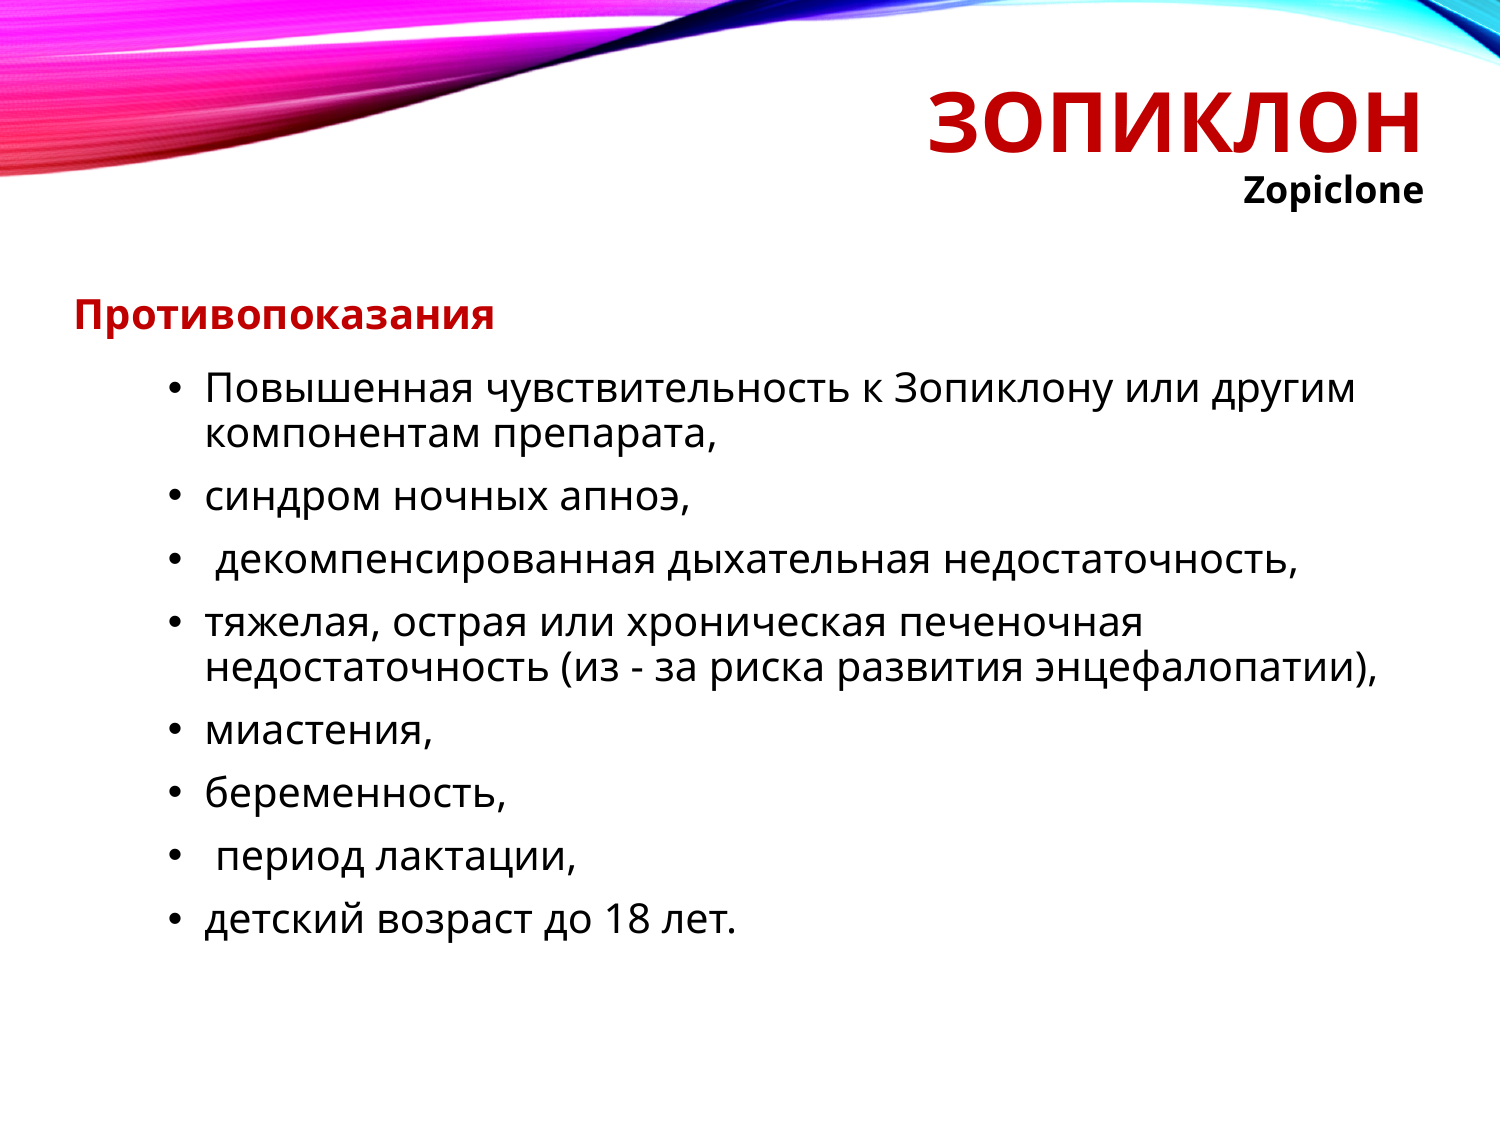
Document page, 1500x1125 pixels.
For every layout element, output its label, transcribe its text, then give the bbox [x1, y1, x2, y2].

picture [0, 0, 1500, 178]
list Повышенная чувствительность к Зопиклону или другим компонентам препарата, синдром ночных апноэ, декомпенсированная дыхательная недостаточность, тяжелая, острая или хроническая печеночная недостаточность (из - за риска развития энцефалопатии), миастения, беременность, период лактации, детский возраст до 18 лет. [153, 360, 1403, 979]
title ЗОПИКЛОН [394, 19, 1441, 232]
text_box Zopiclone [1228, 159, 1440, 219]
text_box Противопоказания [59, 280, 512, 345]
